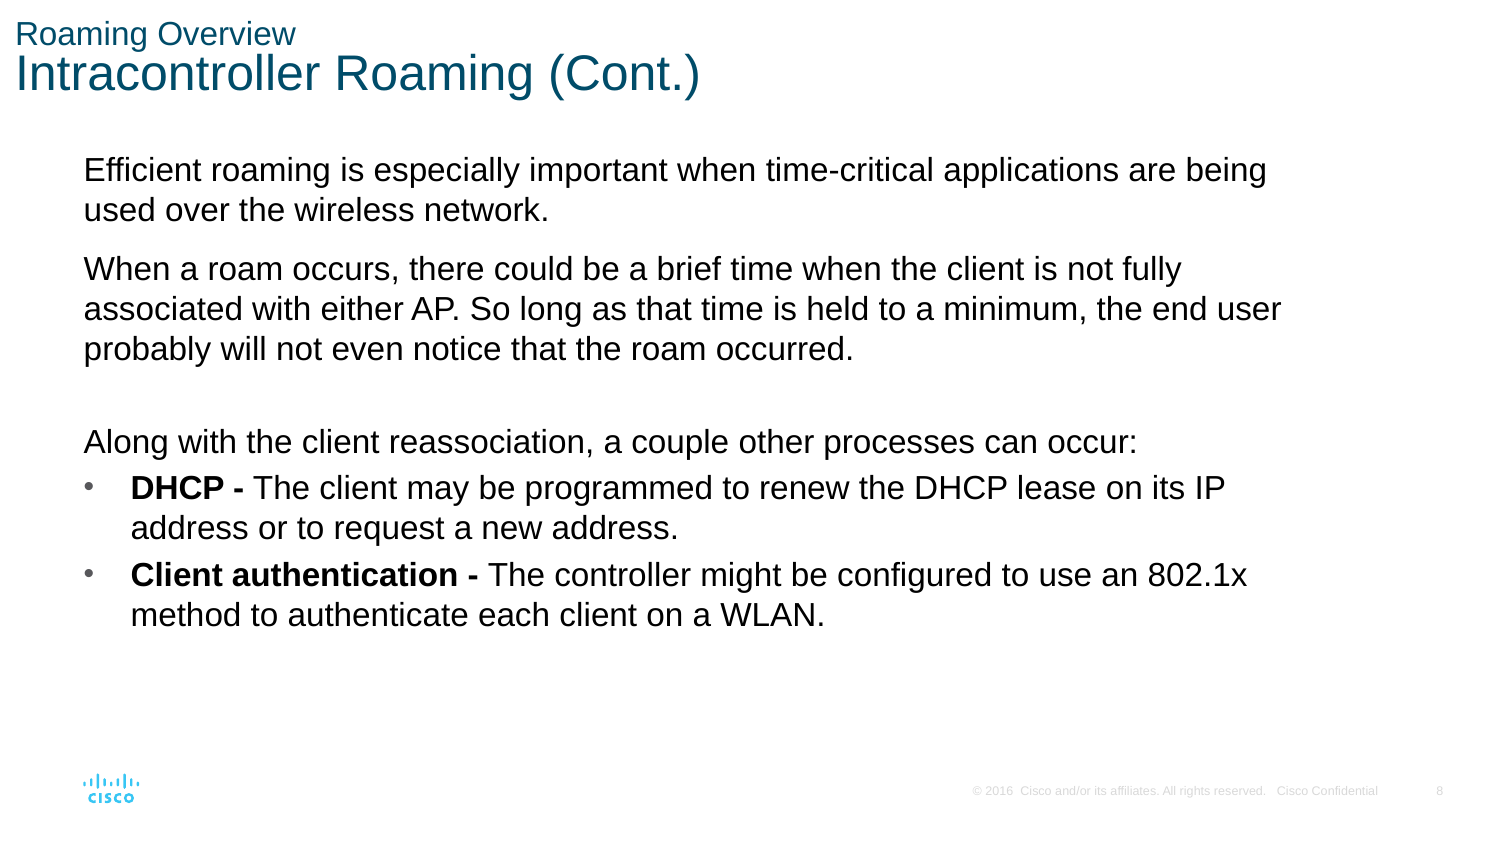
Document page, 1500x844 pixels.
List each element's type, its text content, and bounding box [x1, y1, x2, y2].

list Efficient roaming is especially important when time-critical applications are being used over the wireless network. When a roam occurs, there could be a brief time when the client is not fully associated with either AP. So long as that time is held to a minimum, the end user probably will not even notice that the roam occurred. Along with the client reassociation, a couple other processes can occur: DHCP - The client may be programmed to renew the DHCP lease on its IP address or to request a new address. Client authentication - The controller might be configured to use an 802.1x method to authenticate each client on a WLAN. [68, 140, 1320, 697]
title Roaming Overview Intracontroller Roaming (Cont.) [0, 0, 1369, 121]
